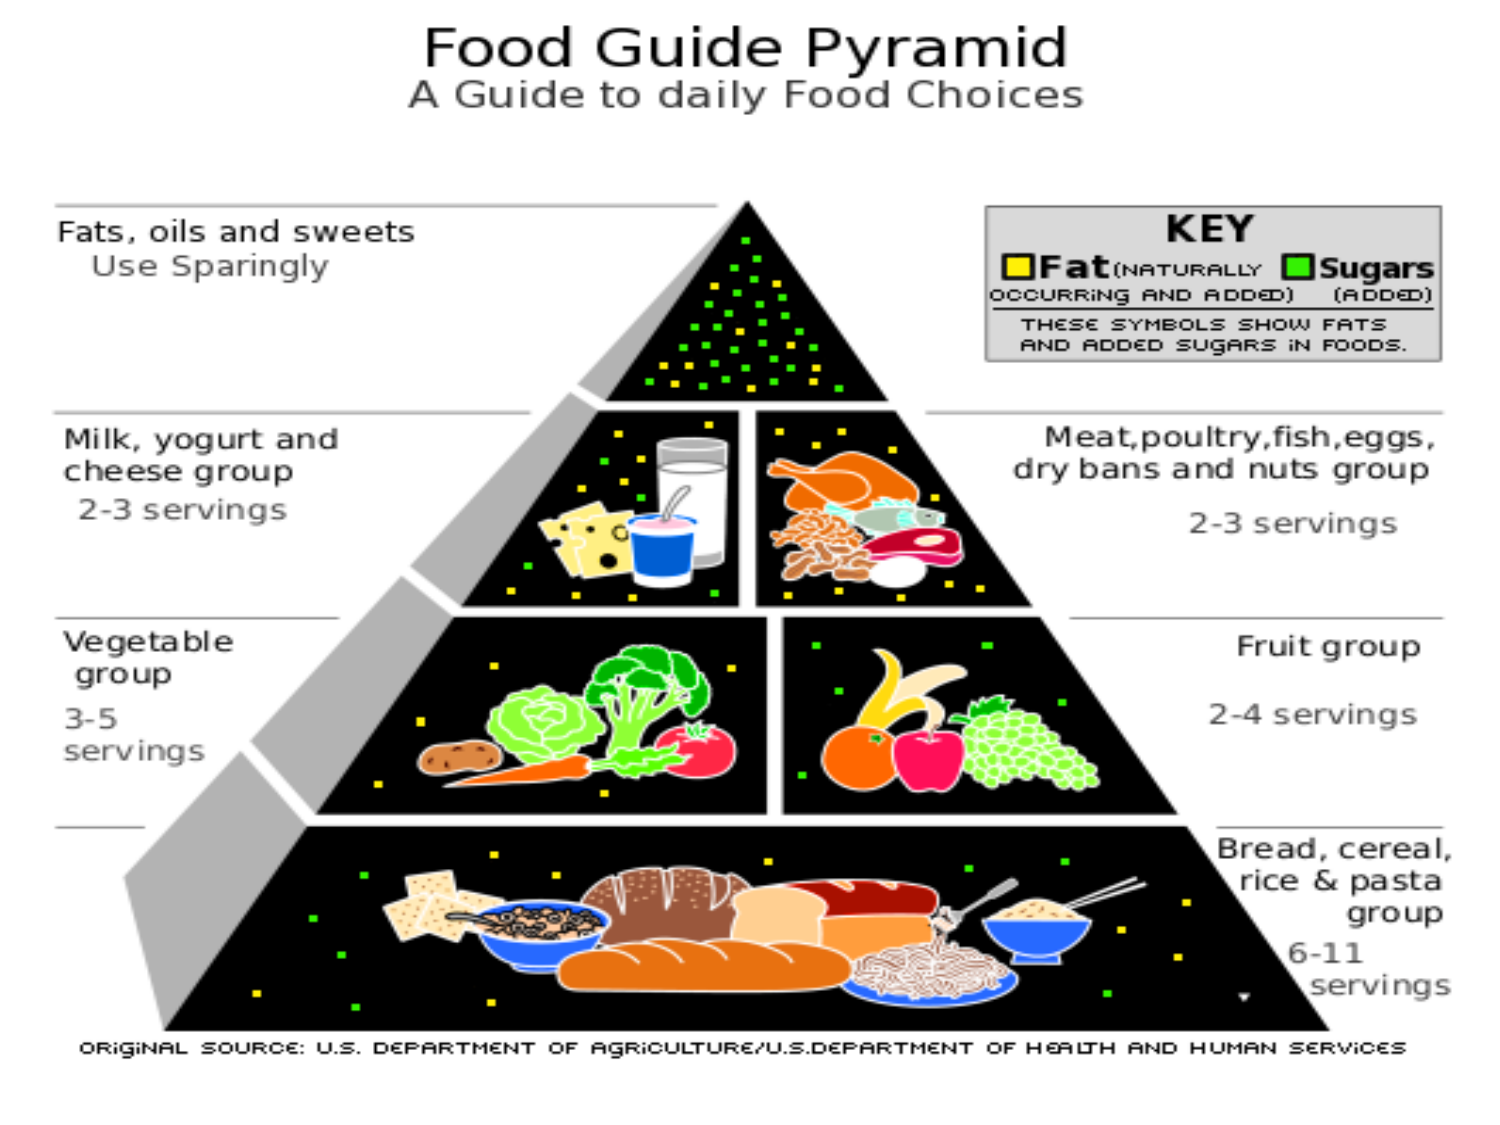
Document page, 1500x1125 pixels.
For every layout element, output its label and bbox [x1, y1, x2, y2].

list [49, 0, 1463, 1076]
